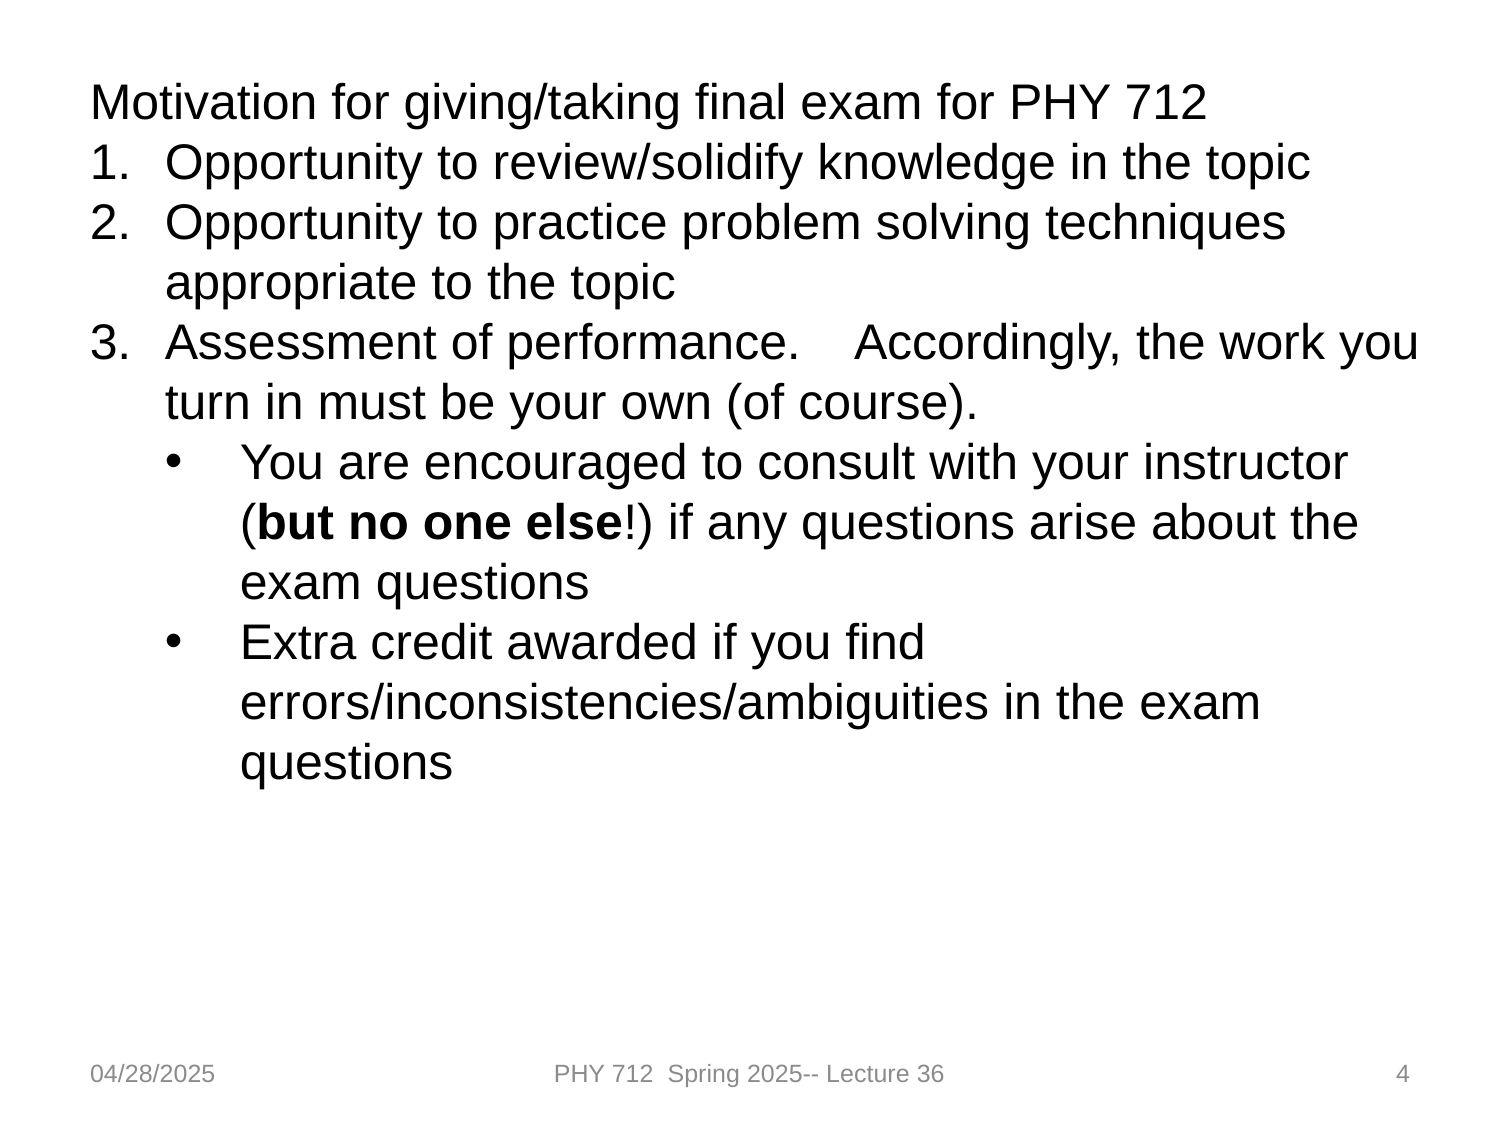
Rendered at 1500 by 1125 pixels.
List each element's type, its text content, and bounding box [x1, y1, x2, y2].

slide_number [75, 1042, 425, 1103]
footer PHY 712 Spring 2025-- Lecture 36 [512, 1042, 988, 1103]
slide_number 4 [1074, 1042, 1425, 1103]
text_box Motivation for giving/taking final exam for PHY 712 Opportunity to review/solidify knowledge in the topic Opportunity to practice problem solving techniques appropriate to the topic Assessment of performance. Accordingly, the work you turn in must be your own (of course). You are encouraged to consult with your instructor (but no one else!) if any questions arise about the exam questions Extra credit awarded if you find errors/inconsistencies/ambiguities in the exam questions [75, 62, 1450, 798]
